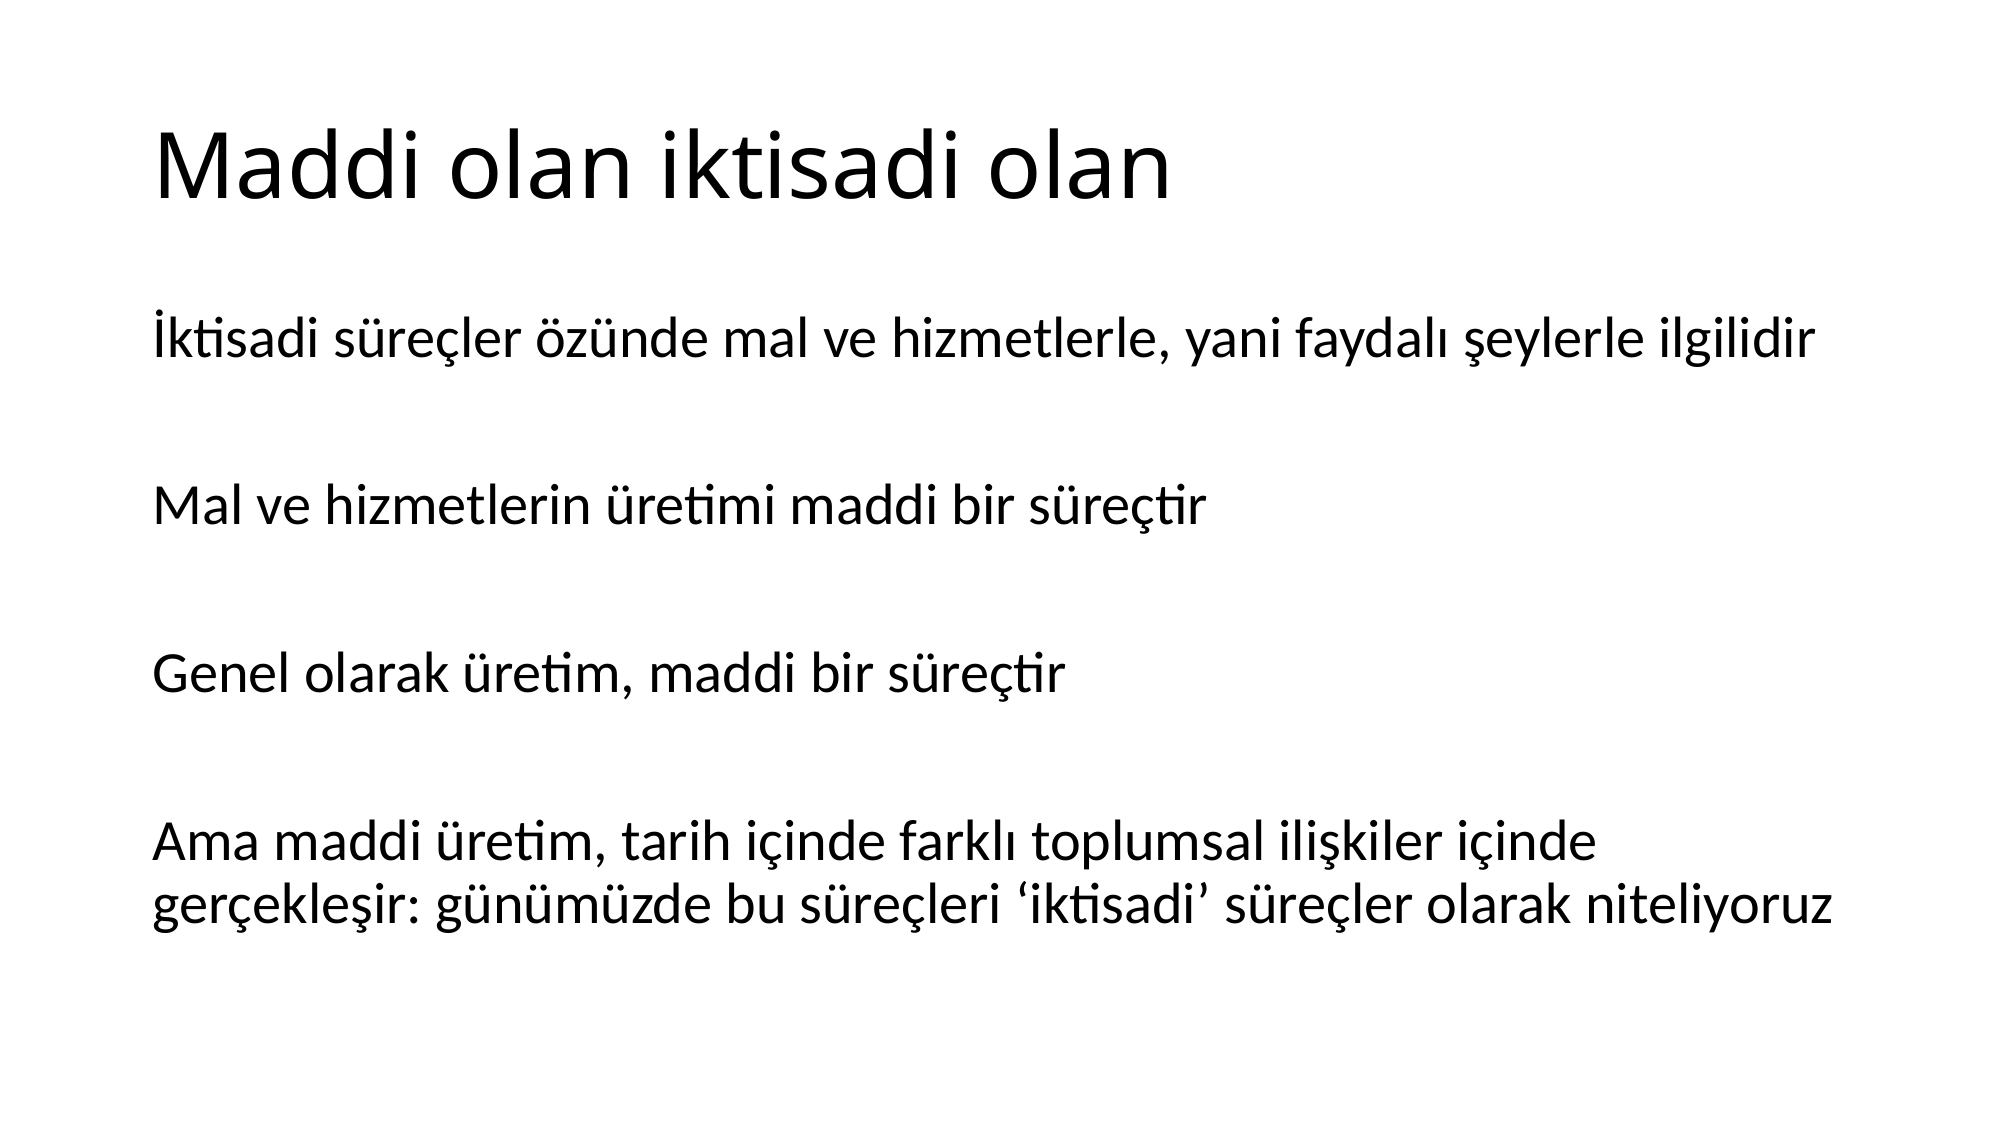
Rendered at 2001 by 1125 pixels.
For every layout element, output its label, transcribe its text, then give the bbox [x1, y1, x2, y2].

title Maddi olan iktisadi olan [137, 59, 1863, 278]
list İktisadi süreçler özünde mal ve hizmetlerle, yani faydalı şeylerle ilgilidir Mal ve hizmetlerin üretimi maddi bir süreçtir Genel olarak üretim, maddi bir süreçtir Ama maddi üretim, tarih içinde farklı toplumsal ilişkiler içinde gerçekleşir: günümüzde bu süreçleri ‘iktisadi’ süreçler olarak niteliyoruz [137, 299, 1863, 1014]
